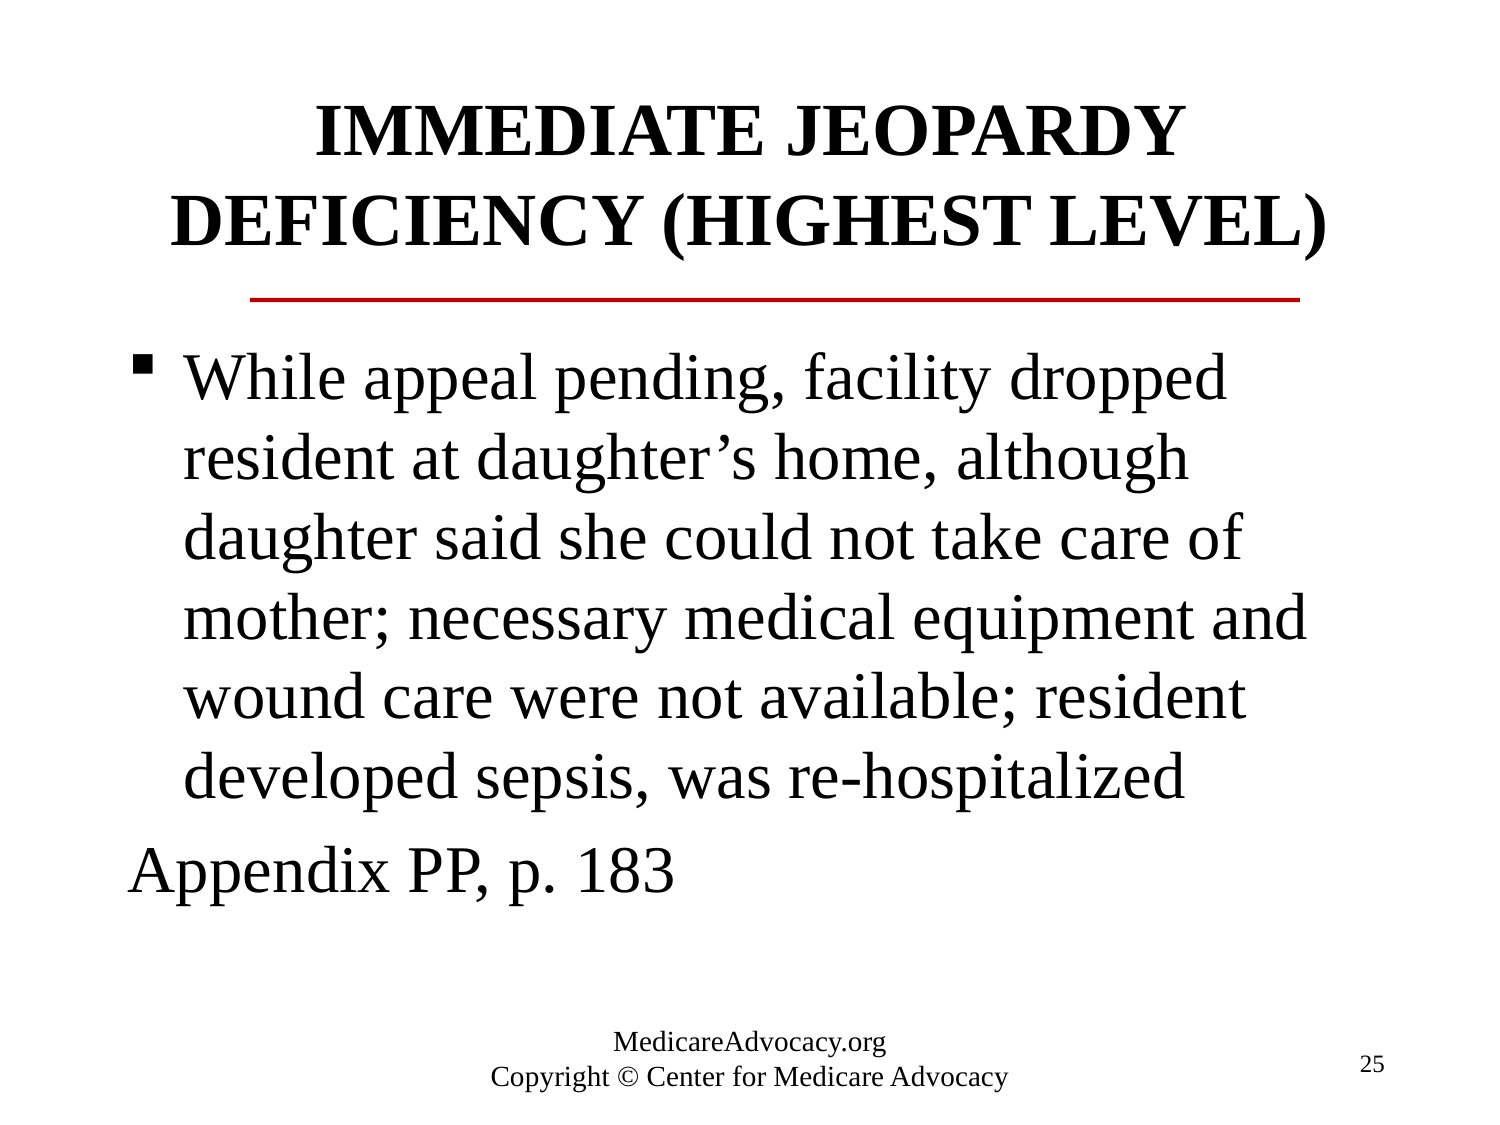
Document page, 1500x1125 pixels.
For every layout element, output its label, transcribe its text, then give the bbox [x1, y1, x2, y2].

list While appeal pending, facility dropped resident at daughter’s home, although daughter said she could not take care of mother; necessary medical equipment and wound care were not available; resident developed sepsis, was re-hospitalized Appendix PP, p. 183 [112, 324, 1388, 993]
slide_number 25 [1275, 1025, 1400, 1100]
title Immediate jeopardy deficiency (highest level) [112, 54, 1388, 288]
